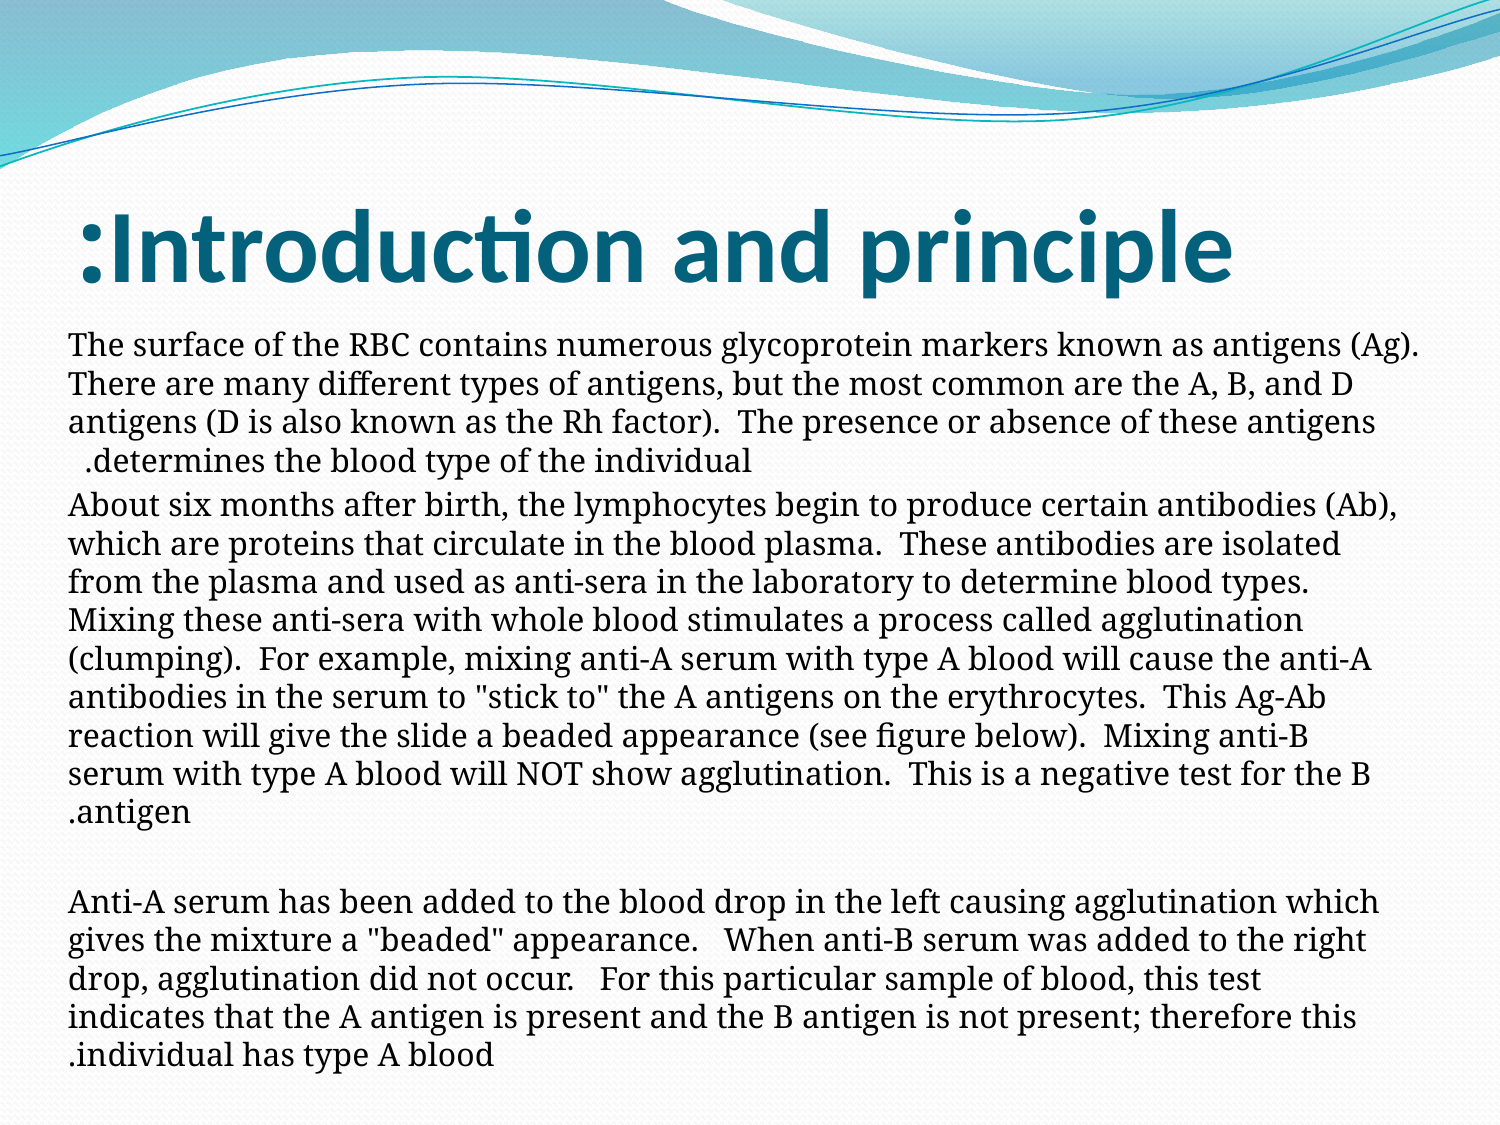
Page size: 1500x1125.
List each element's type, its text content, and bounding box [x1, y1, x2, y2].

list The surface of the RBC contains numerous glycoprotein markers known as antigens (Ag). There are many different types of antigens, but the most common are the A, B, and D antigens (D is also known as the Rh factor). The presence or absence of these antigens determines the blood type of the individual. About six months after birth, the lymphocytes begin to produce certain antibodies (Ab), which are proteins that circulate in the blood plasma. These antibodies are isolated from the plasma and used as anti-sera in the laboratory to determine blood types. Mixing these anti-sera with whole blood stimulates a process called agglutination (clumping). For example, mixing anti-A serum with type A blood will cause the anti-A antibodies in the serum to "stick to" the A antigens on the erythrocytes. This Ag-Ab reaction will give the slide a beaded appearance (see figure below). Mixing anti-B serum with type A blood will NOT show agglutination. This is a negative test for the B antigen. Anti-A serum has been added to the blood drop in the left causing agglutination which gives the mixture a "beaded" appearance. When anti-B serum was added to the right drop, agglutination did not occur. For this particular sample of blood, this test indicates that the A antigen is present and the B antigen is not present; therefore this individual has type A blood. [53, 317, 1447, 1083]
title Introduction and principle: [75, 115, 1425, 303]
